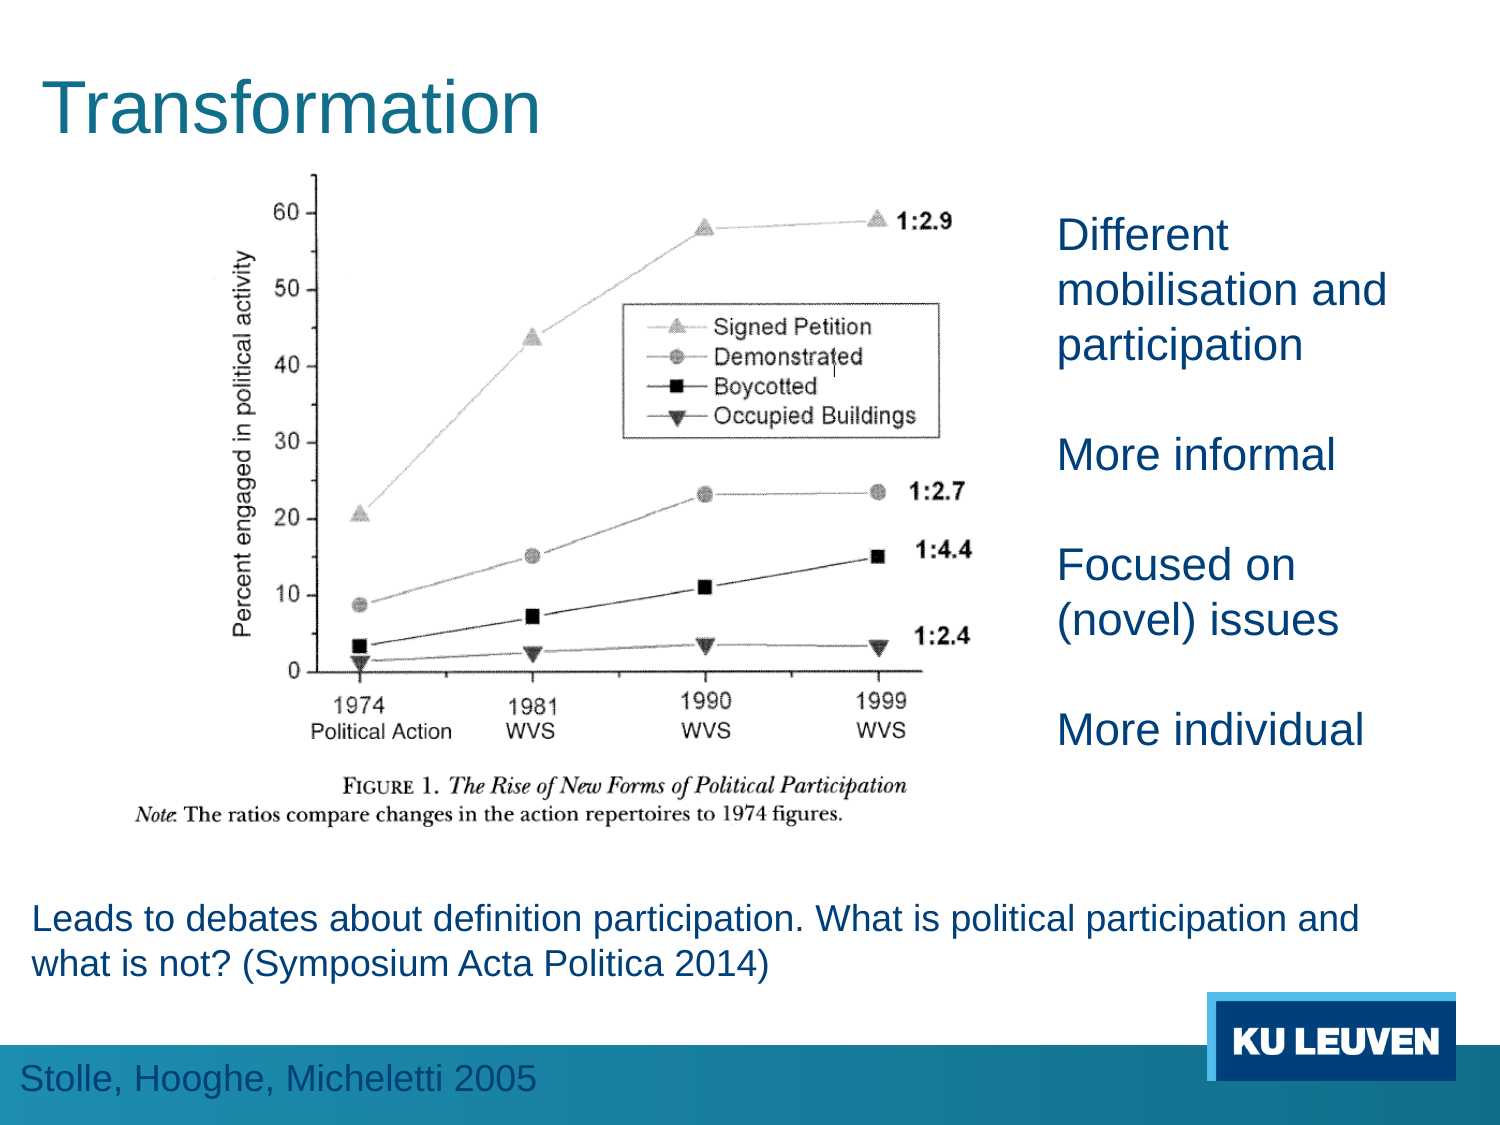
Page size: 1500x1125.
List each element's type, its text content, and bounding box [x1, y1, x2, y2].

picture [1207, 992, 1456, 1081]
text_box Stolle, Hooghe, Micheletti 2005 [4, 1046, 552, 1107]
text_box Different mobilisation and participation More informal Focused on (novel) issues More individual [1047, 197, 1410, 818]
picture [124, 158, 1043, 856]
text_box Leads to debates about definition participation. What is political participation and what is not? (Symposium Acta Politica 2014) [16, 886, 1433, 992]
text_box Transformation [41, 52, 1409, 149]
